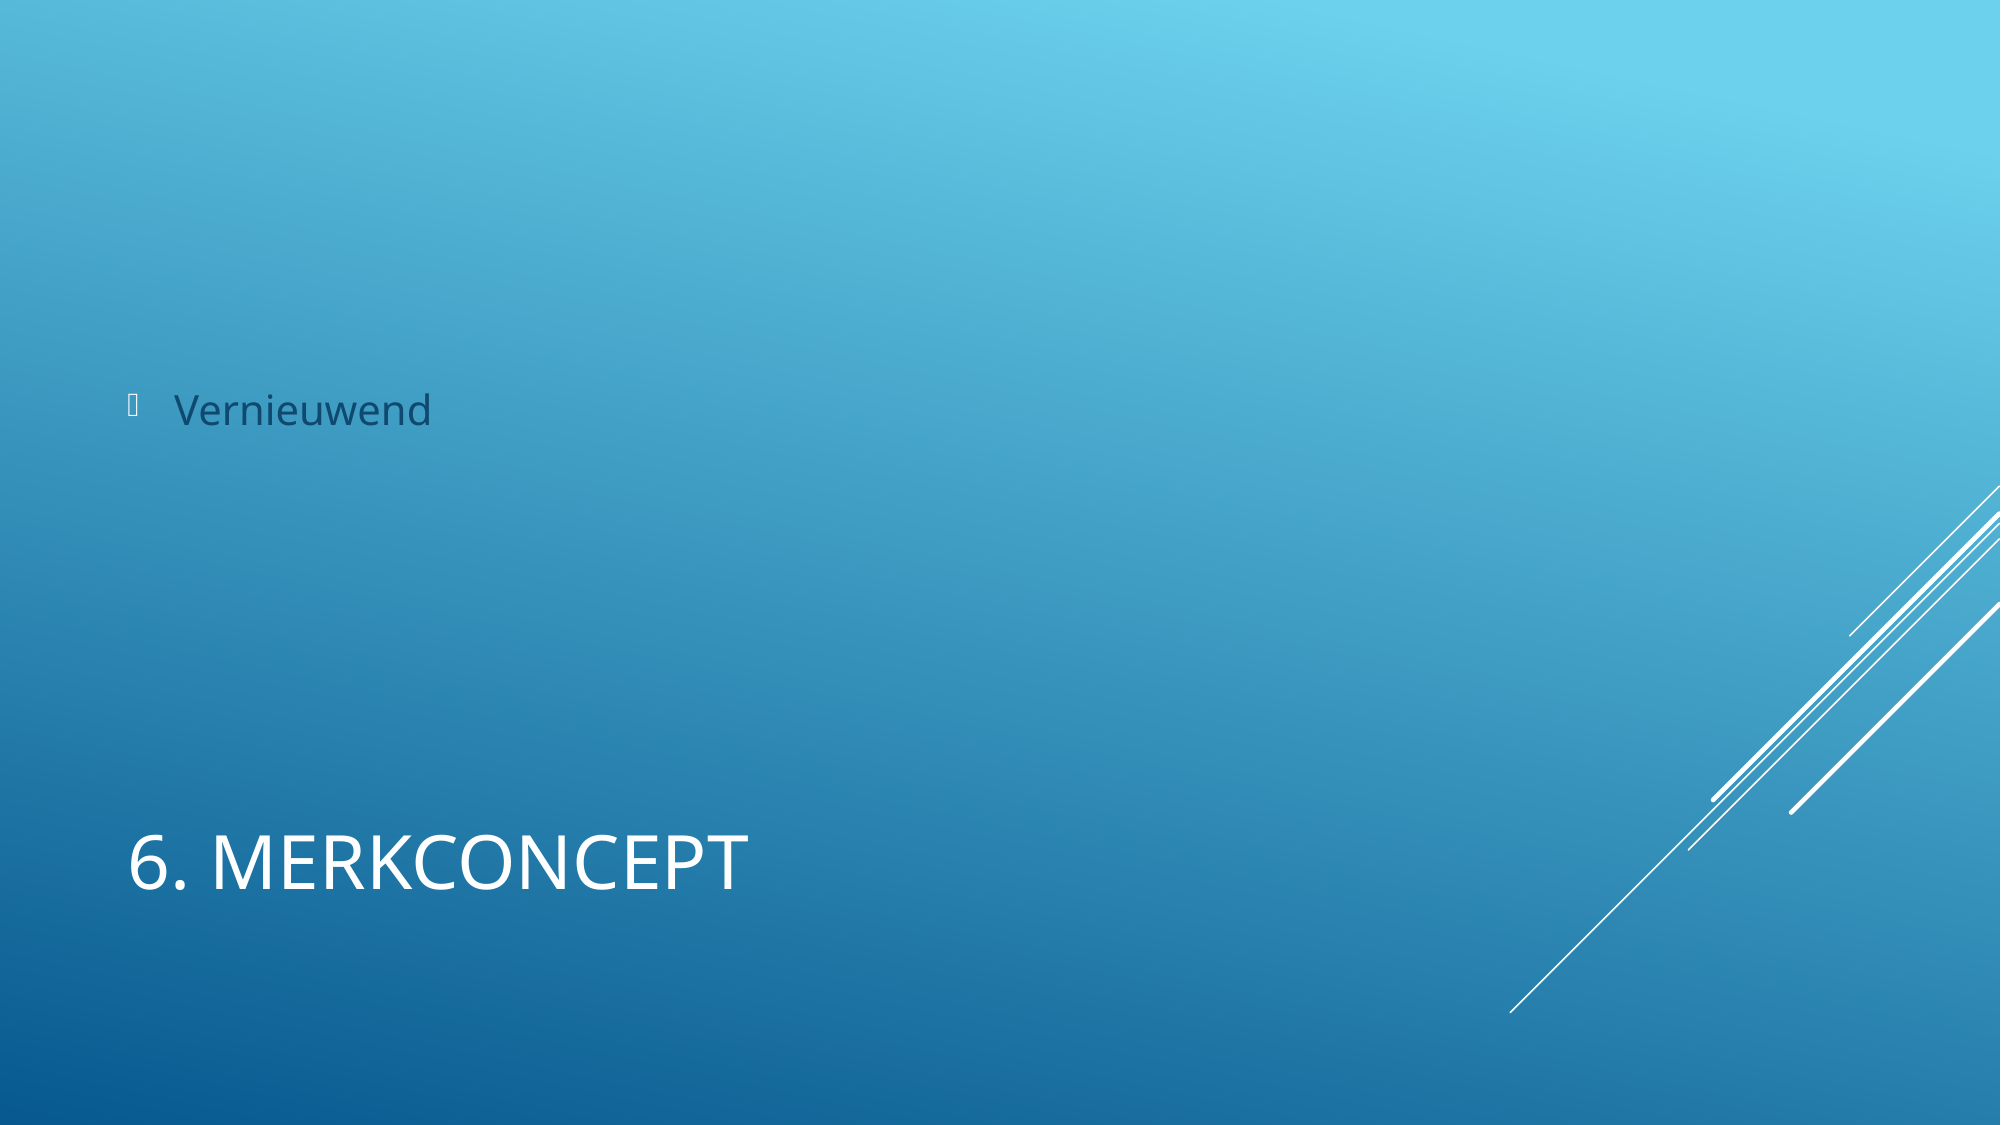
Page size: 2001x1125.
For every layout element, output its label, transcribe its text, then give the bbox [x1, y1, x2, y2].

list Vernieuwend [112, 112, 1513, 706]
title 6. Merkconcept [112, 736, 1513, 984]
